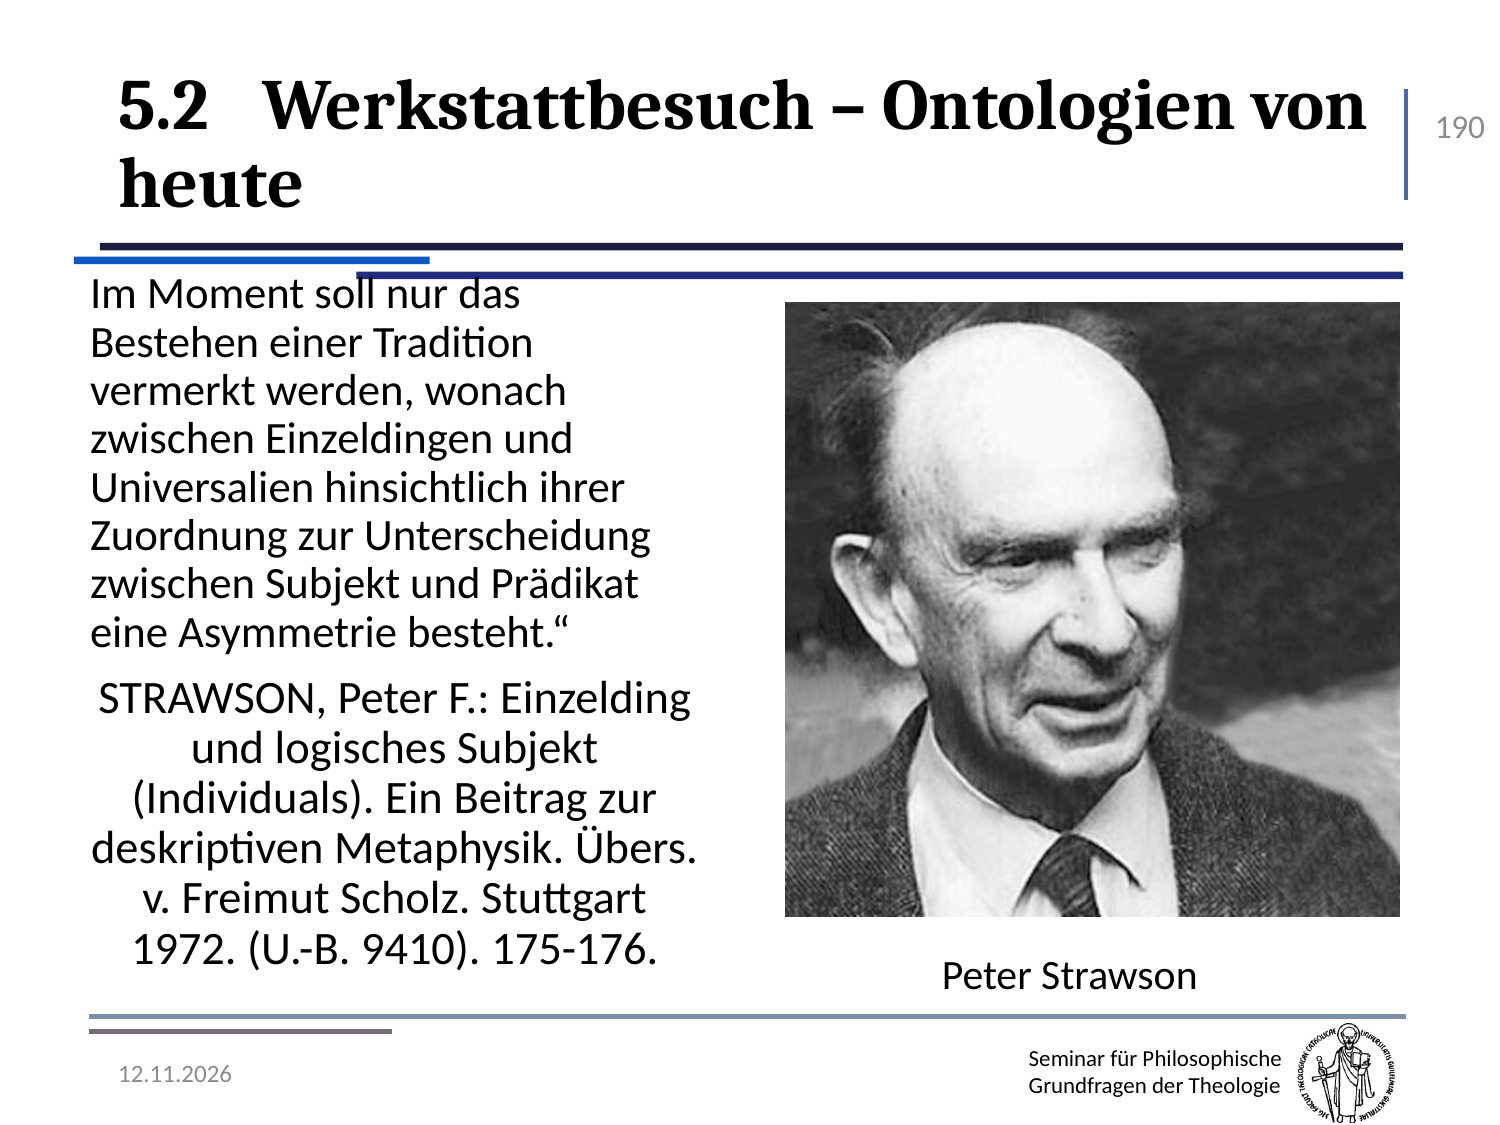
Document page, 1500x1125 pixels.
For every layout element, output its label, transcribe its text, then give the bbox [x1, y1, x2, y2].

text_box Peter Strawson [927, 940, 1235, 1006]
picture [785, 302, 1400, 917]
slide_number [103, 1042, 252, 1103]
list Im Moment soll nur das Bestehen einer Tradition vermerkt werden, wonach zwischen Einzeldingen und Universalien hinsichtlich ihrer Zuordnung zur Unterscheidung zwischen Subjekt und Prädikat eine Asymmetrie besteht.“ Strawson, Peter F.: Einzelding und logisches Subjekt (Individuals). Ein Beitrag zur deskriptiven Metaphysik. Übers. v. Freimut Scholz. Stuttgart 1972. (U.-B. 9410). 175-176. [75, 262, 715, 1005]
slide_number 190 [1405, 82, 1500, 168]
title 5.2 Werkstattbesuch – Ontologien von heute [97, 54, 1403, 237]
